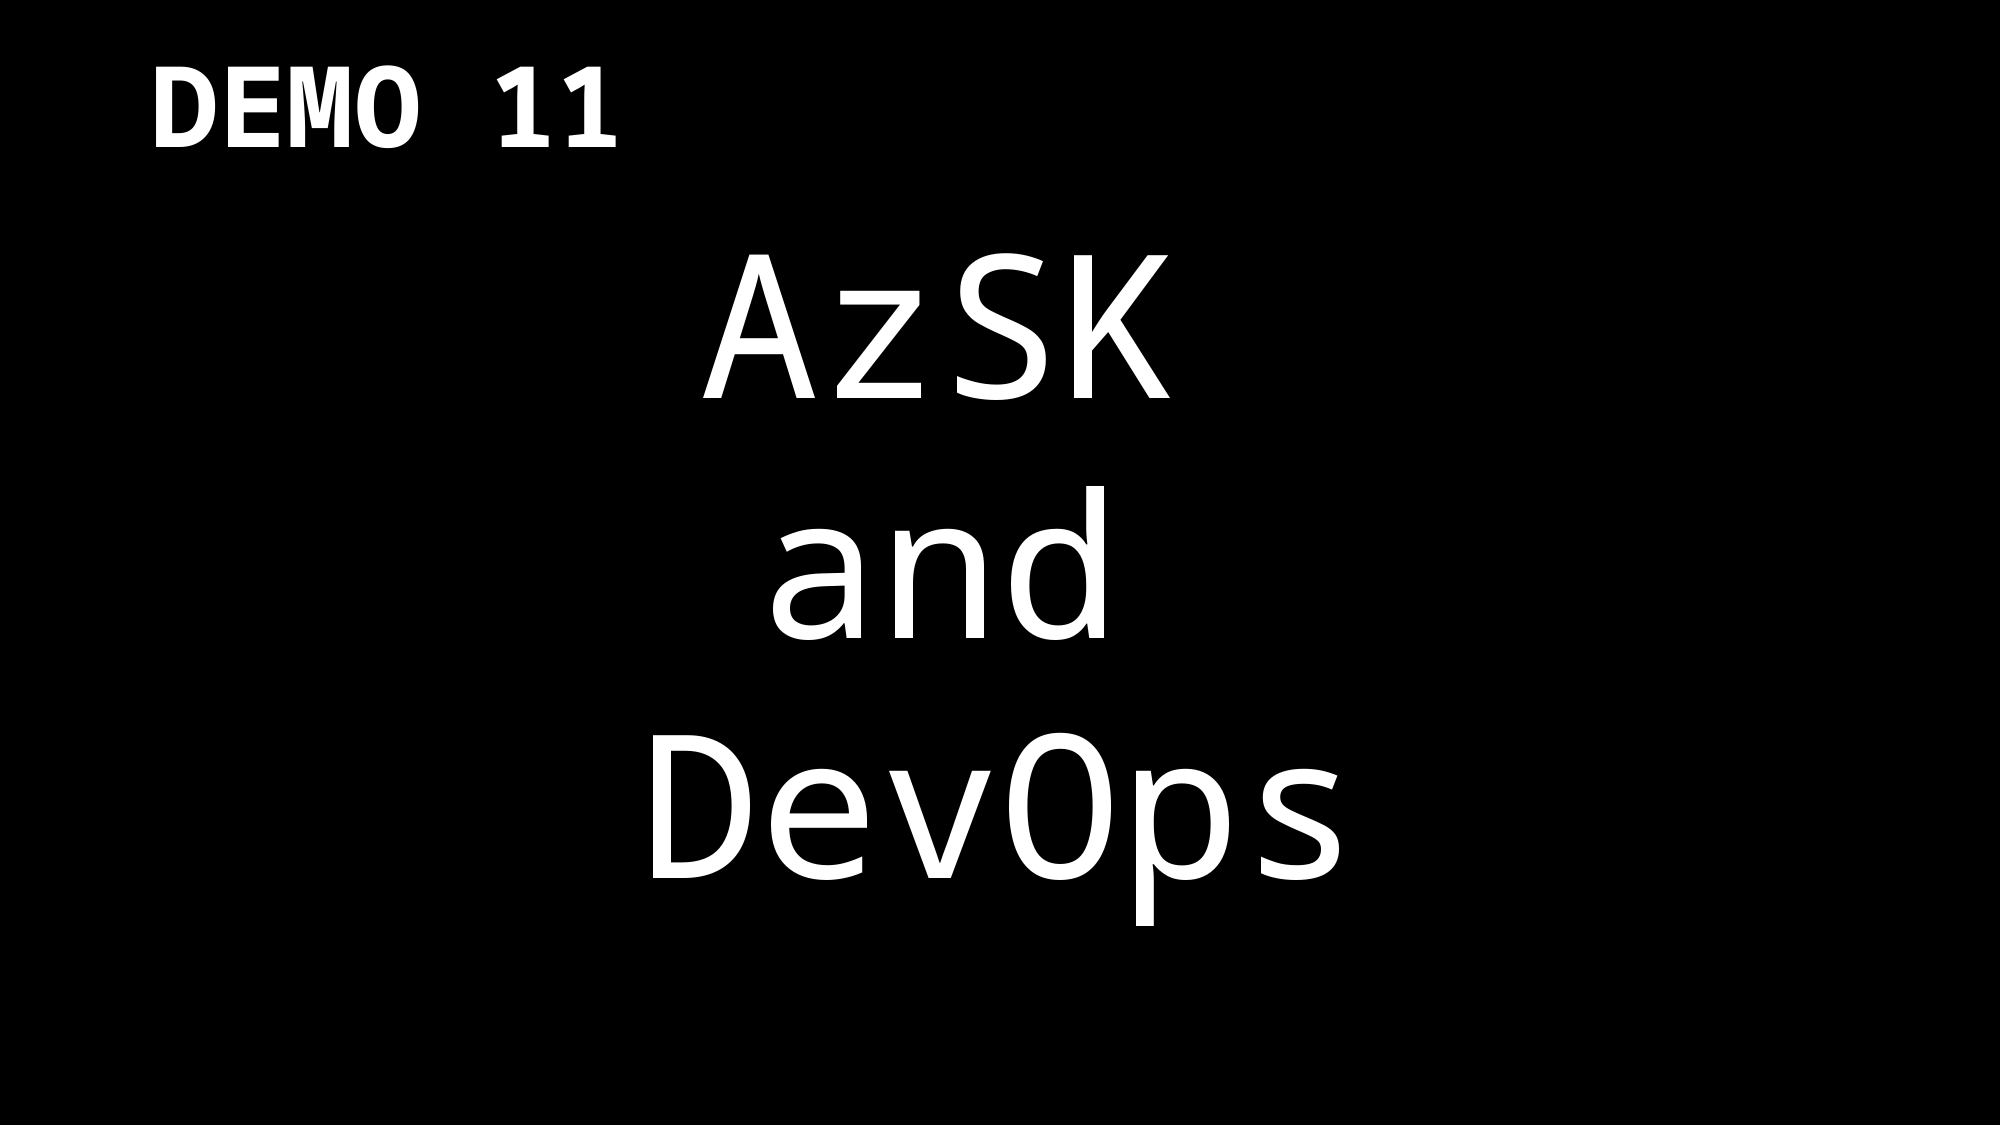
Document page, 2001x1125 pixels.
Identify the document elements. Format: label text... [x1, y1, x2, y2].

title DEMO 11 [136, 29, 1871, 193]
text_box AzSK and DevOps [132, 191, 1867, 927]
